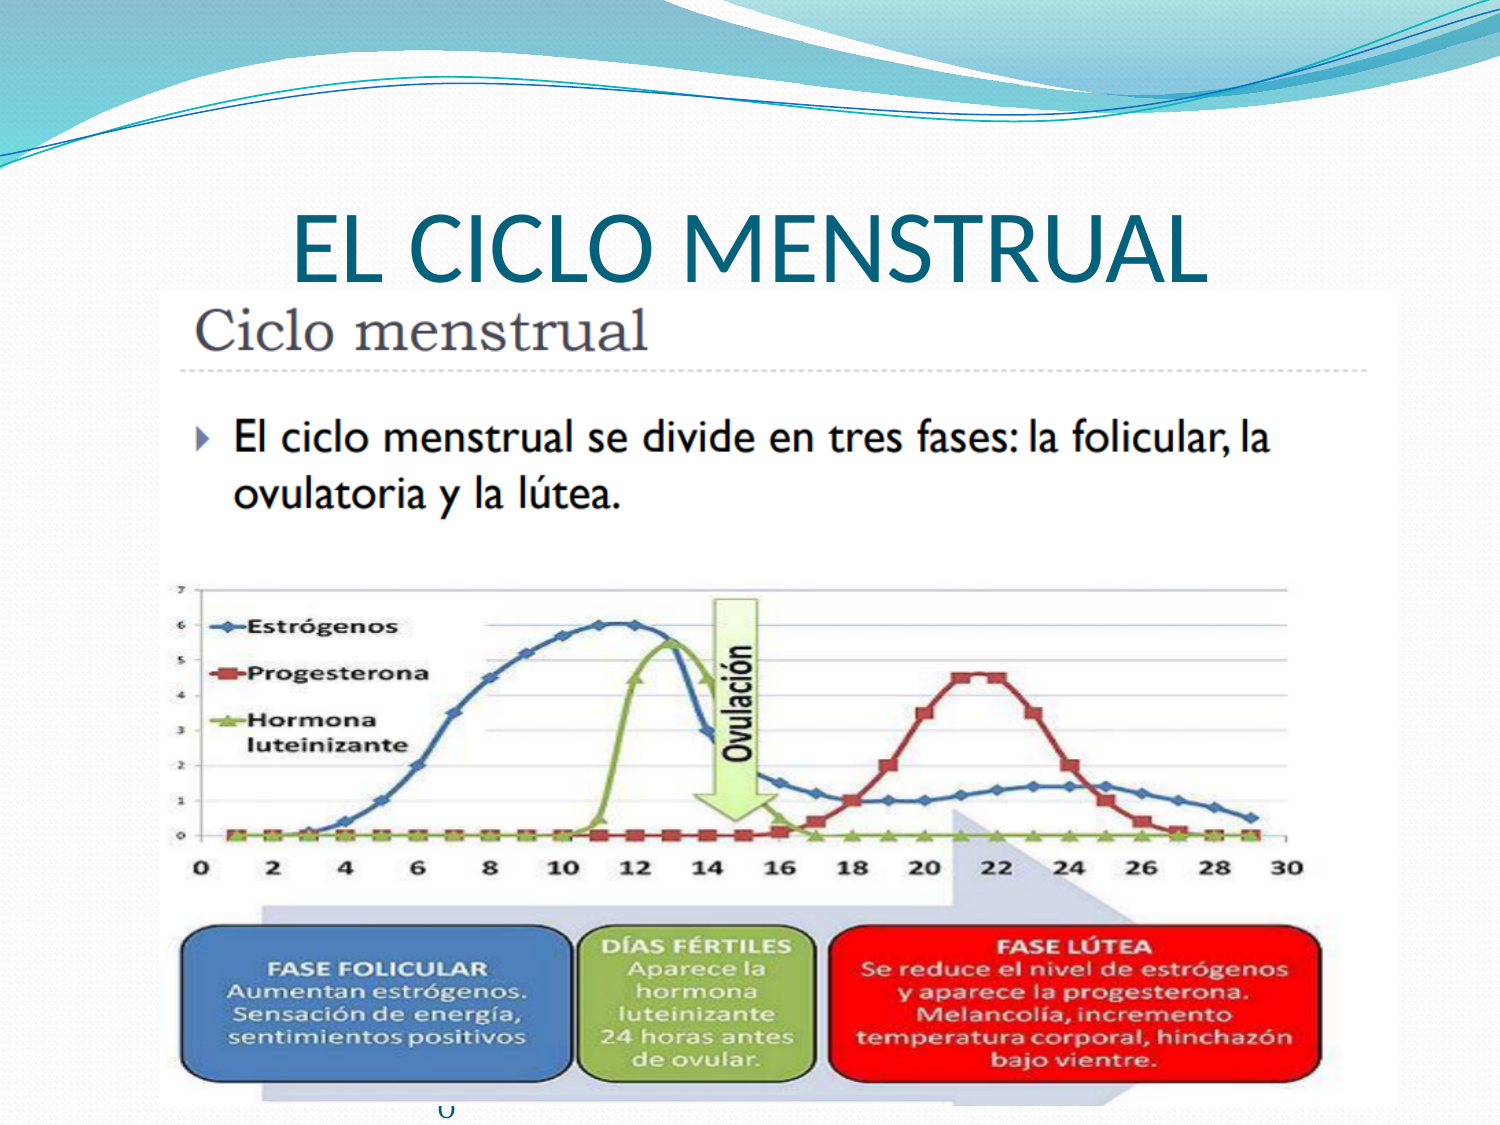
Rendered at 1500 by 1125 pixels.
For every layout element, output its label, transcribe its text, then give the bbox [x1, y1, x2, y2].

title EL CICLO MENSTRUAL [75, 115, 1425, 303]
picture [159, 289, 1400, 1106]
